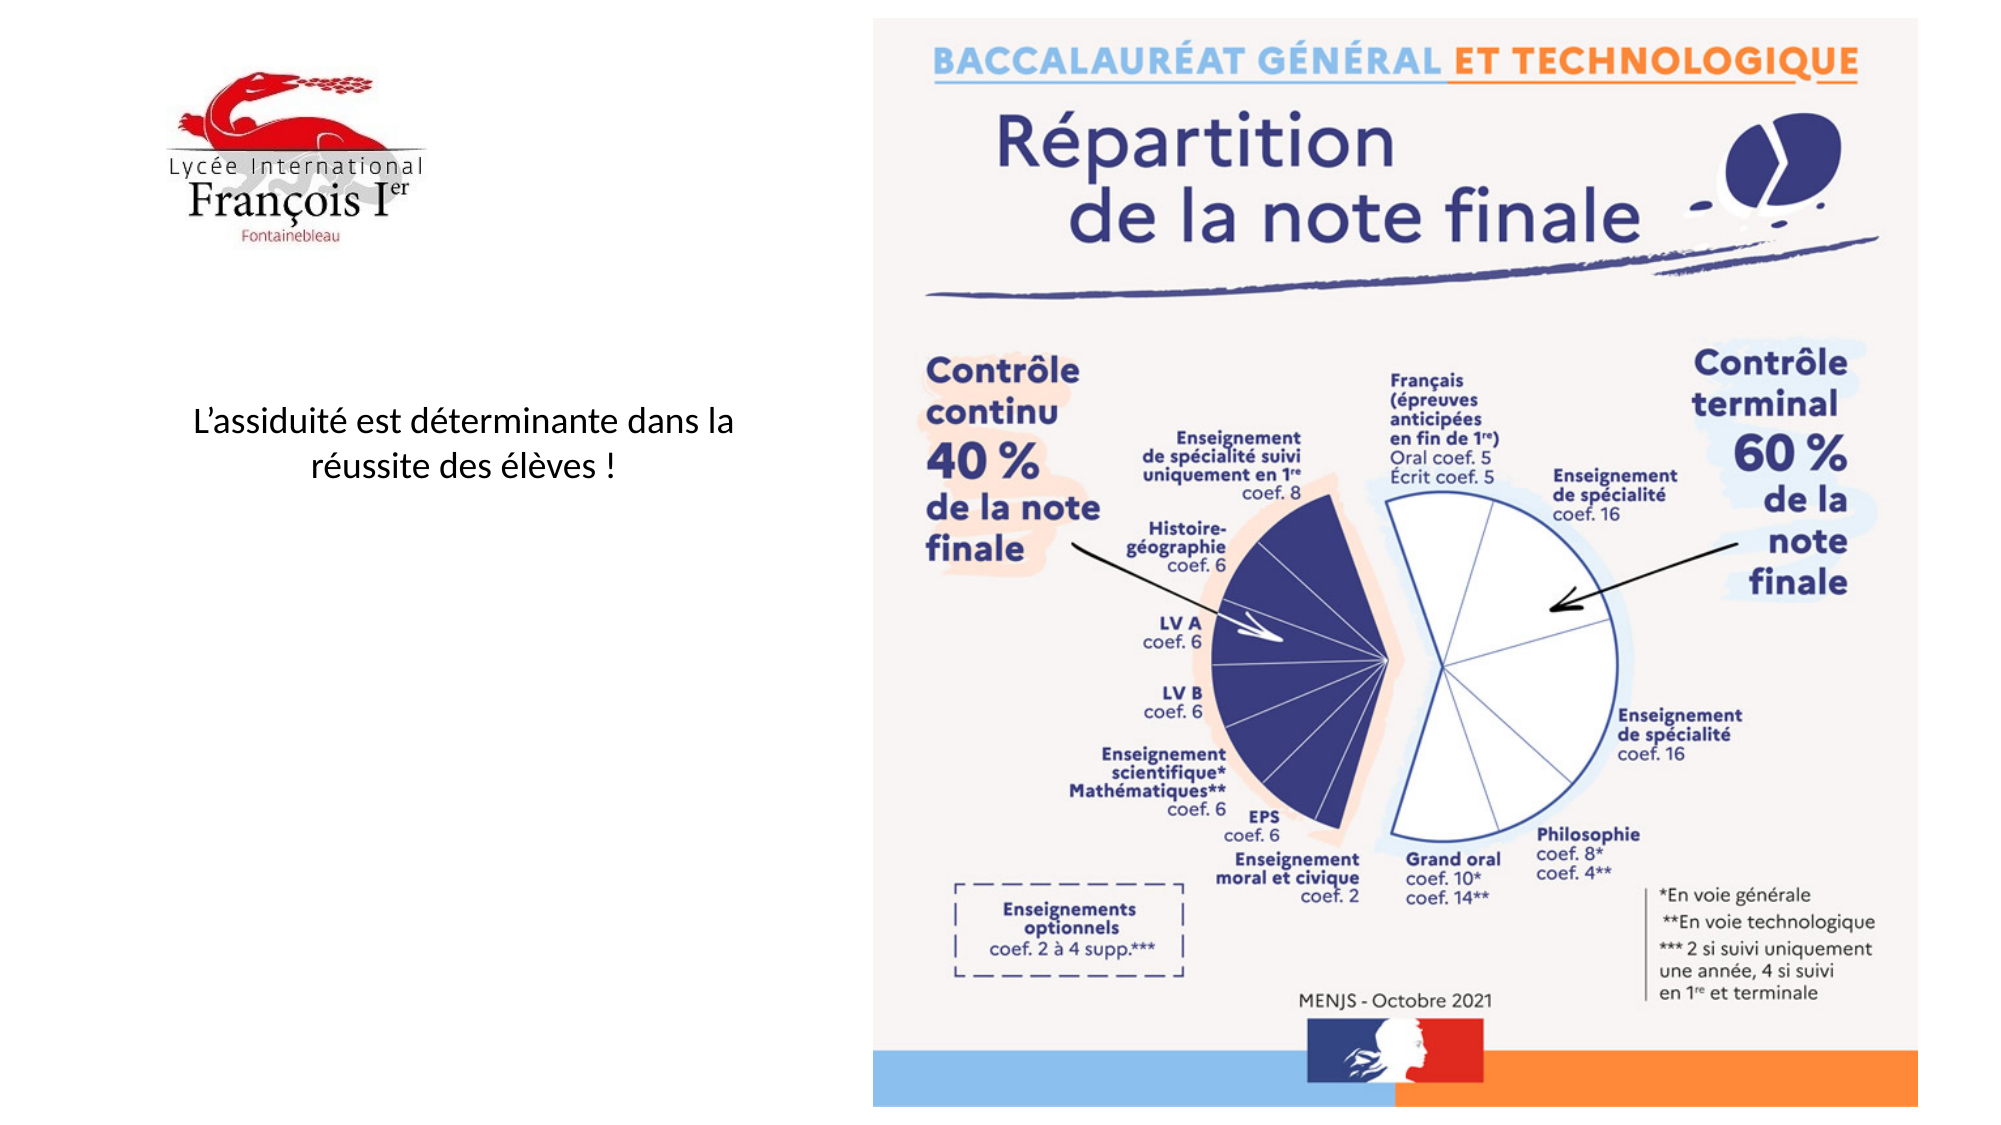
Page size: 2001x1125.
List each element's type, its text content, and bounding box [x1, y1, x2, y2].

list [873, 17, 1918, 1107]
text_box L’assiduité est déterminante dans la réussite des élèves ! [118, 388, 810, 494]
picture [165, 47, 479, 289]
